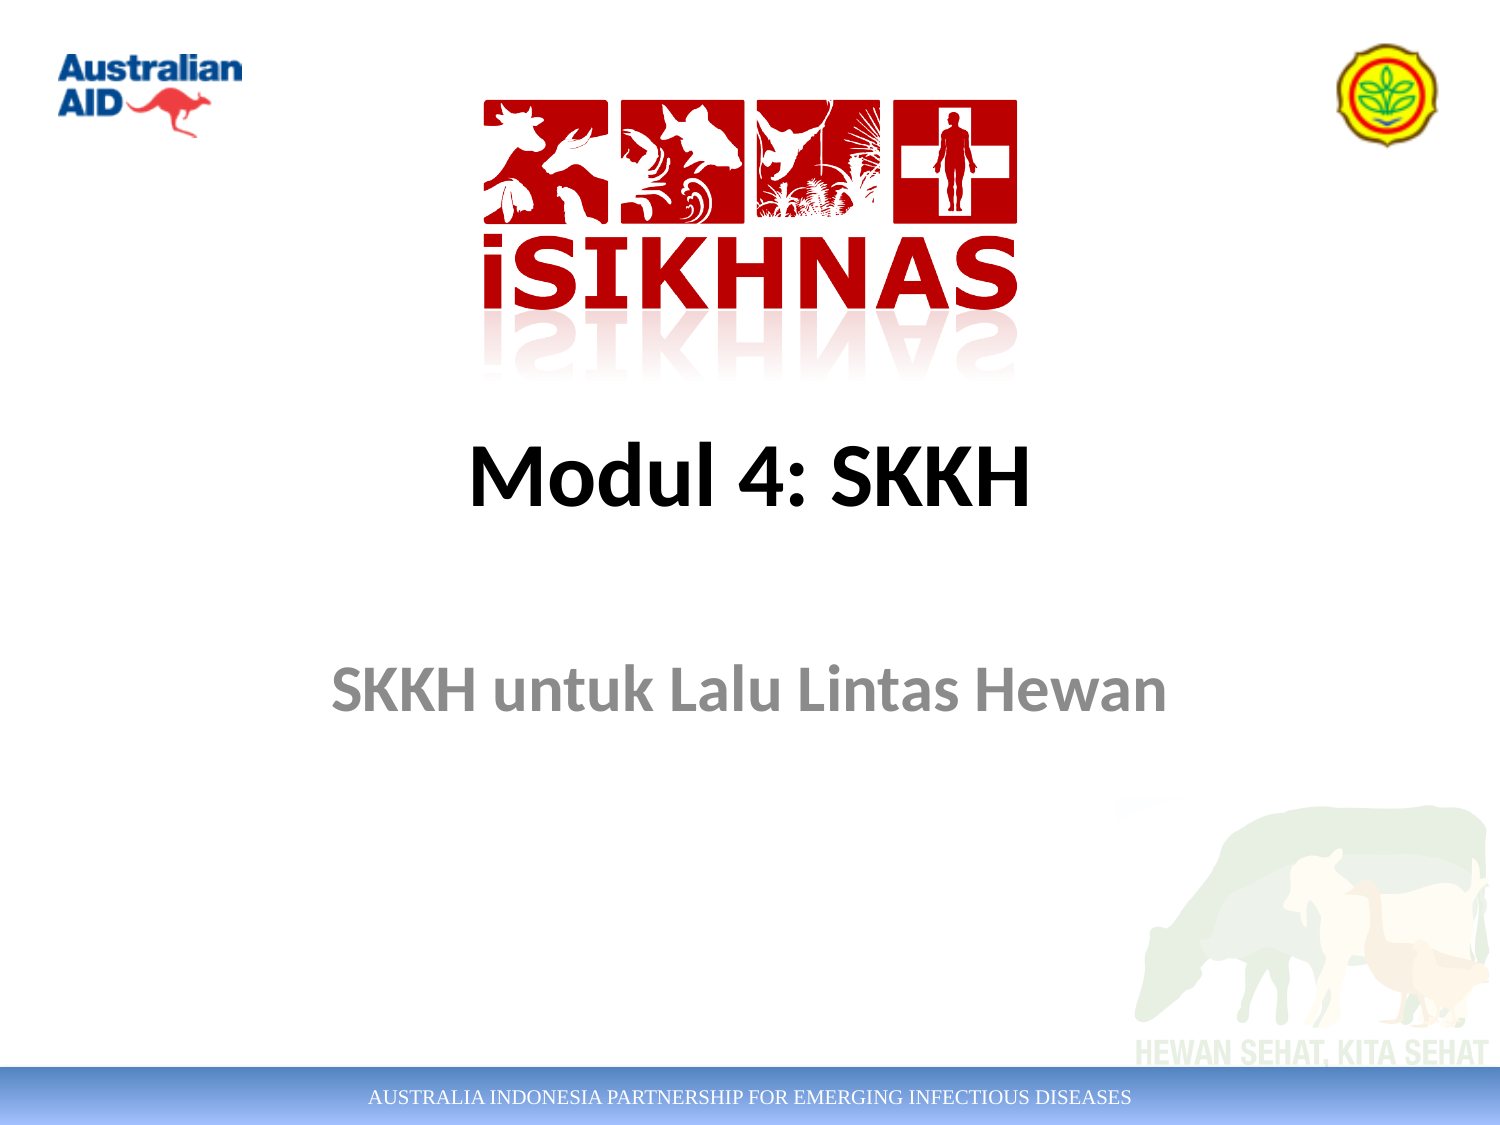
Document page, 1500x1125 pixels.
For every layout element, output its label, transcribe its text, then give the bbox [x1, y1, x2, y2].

title Modul 4: SKKH [112, 349, 1388, 591]
picture [1333, 40, 1441, 152]
subtitle SKKH untuk Lalu Lintas Hewan [225, 637, 1275, 925]
picture [58, 54, 242, 138]
picture [454, 75, 1046, 410]
